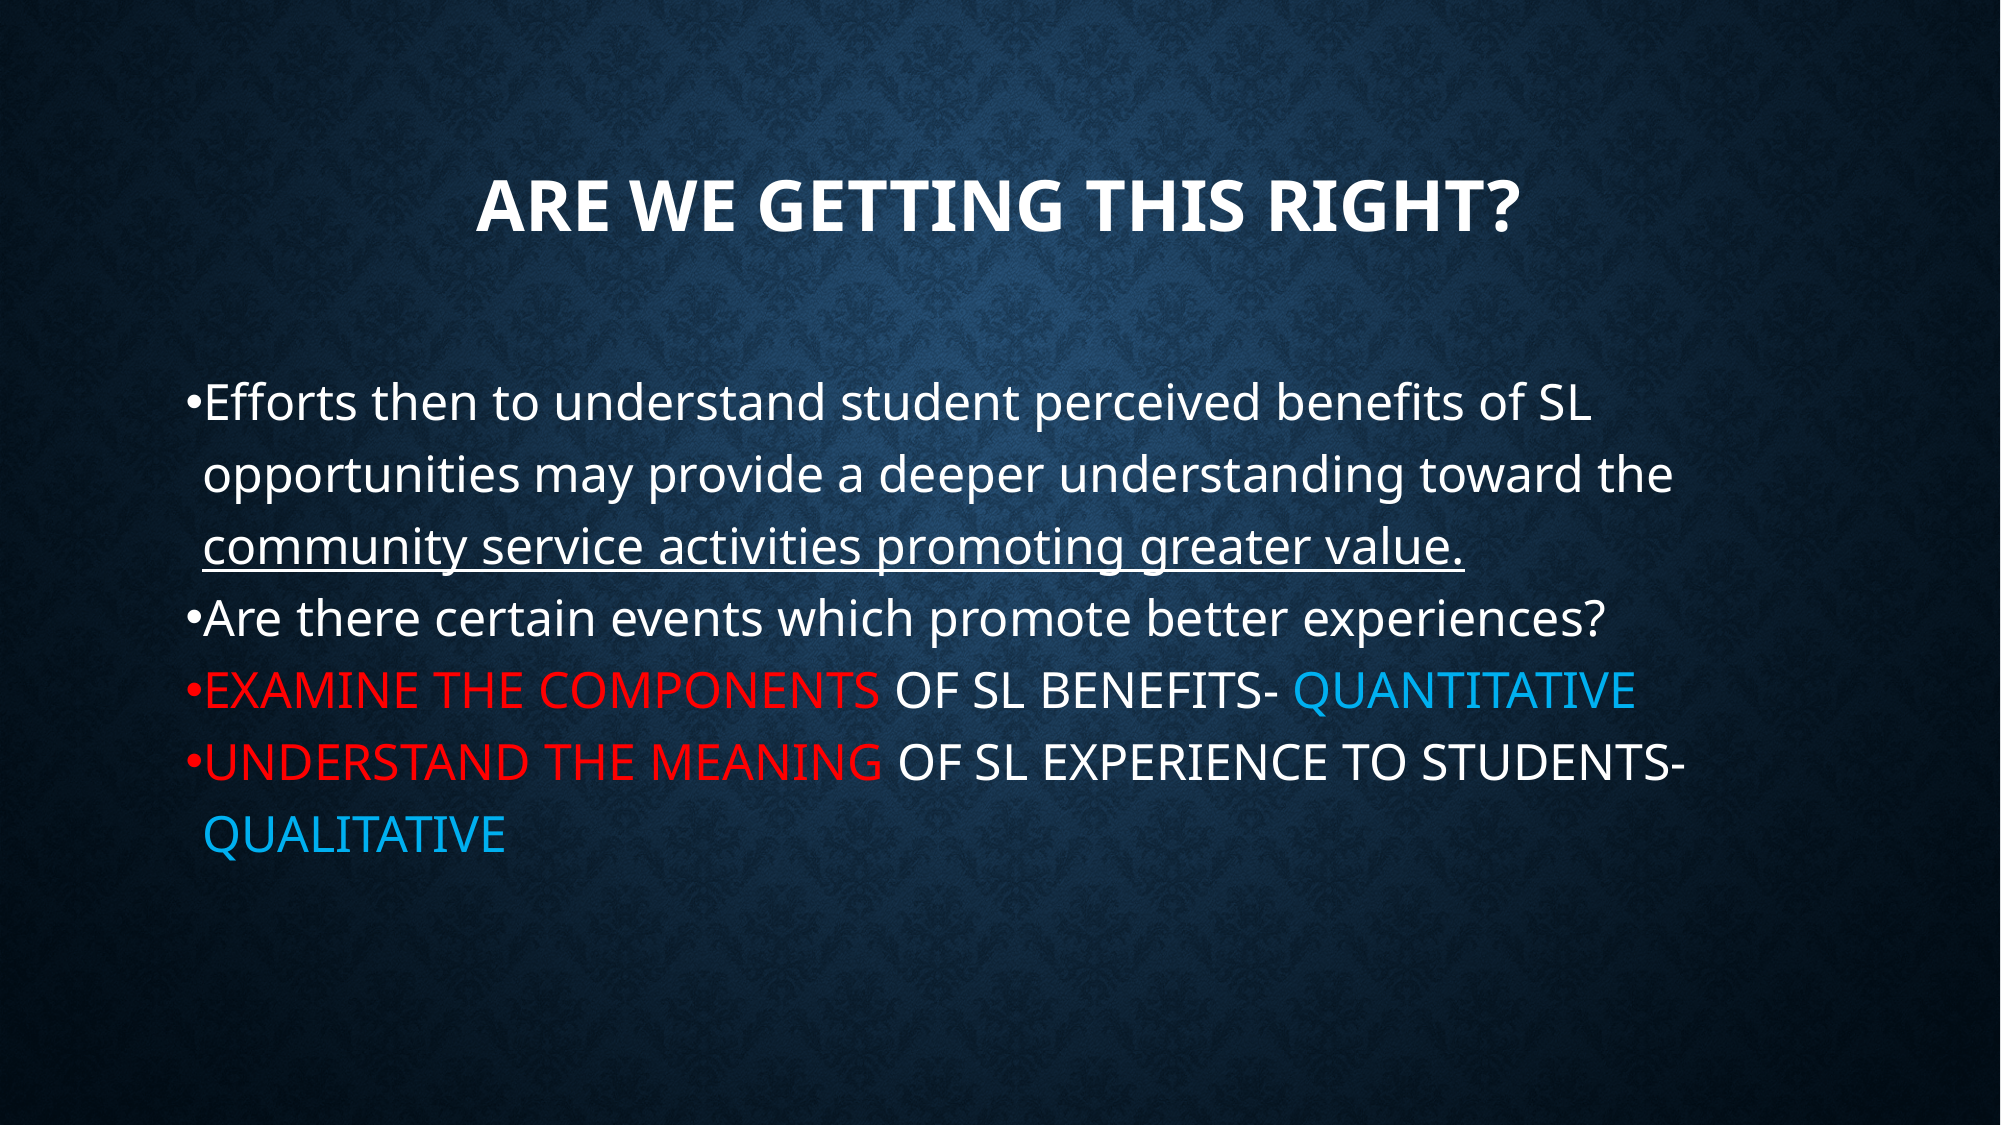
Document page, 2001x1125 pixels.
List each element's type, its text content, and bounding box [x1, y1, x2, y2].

list Efforts then to understand student perceived benefits of SL opportunities may provide a deeper understanding toward the community service activities promoting greater value. Are there certain events which promote better experiences? EXAMINE THE COMPONENTS OF SL BENEFITS- QUANTITATIVE UNDERSTAND THE MEANING OF SL EXPERIENCE TO STUDENTS- QUALITATIVE [149, 343, 1903, 950]
picture [0, 0, 2001, 1125]
title ARE WE GETTING THIS RIGHT? [149, 99, 1849, 318]
